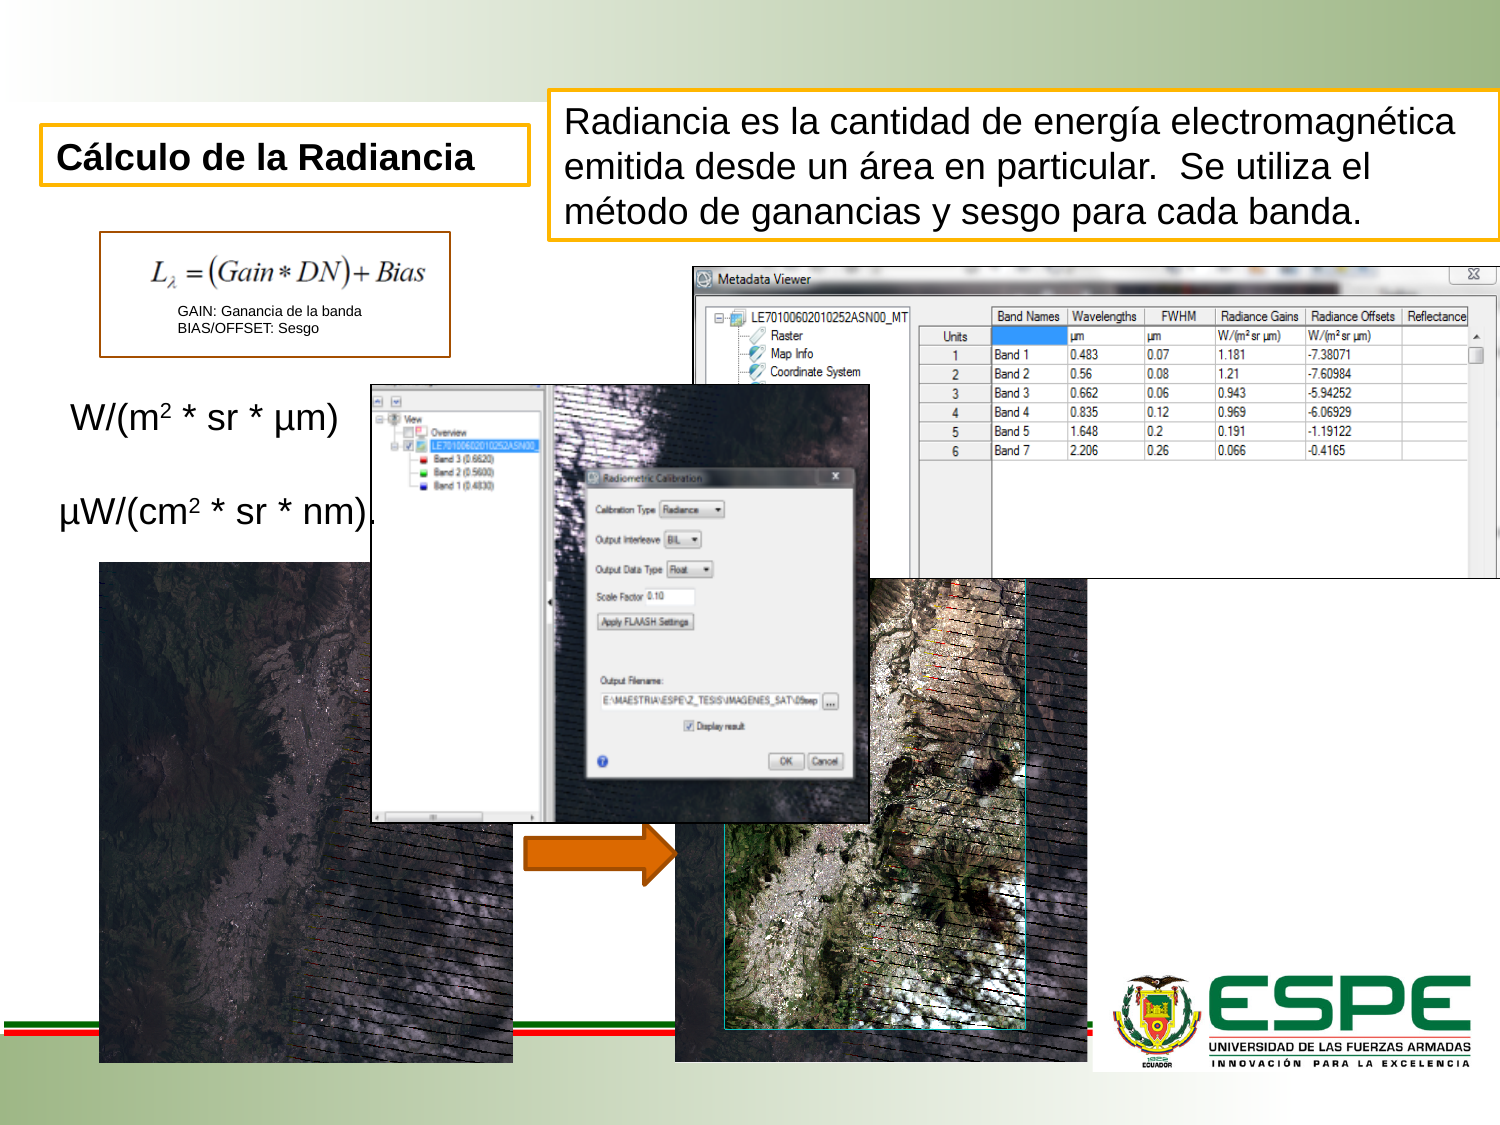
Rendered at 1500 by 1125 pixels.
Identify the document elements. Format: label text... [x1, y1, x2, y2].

text_box µW/(cm2 * sr * nm). [43, 479, 366, 540]
text_box W/(m2 * sr * µm) [55, 385, 355, 445]
picture [1092, 968, 1495, 1072]
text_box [100, 231, 476, 357]
picture [99, 266, 1500, 1063]
text_box [523, 831, 669, 887]
text_box Radiancia es la cantidad de energía electromagnética emitida desde un área en particular. Se utiliza el método de ganancias y sesgo para cada banda. [547, 88, 1500, 242]
text_box Cálculo de la Radiancia [39, 123, 531, 187]
